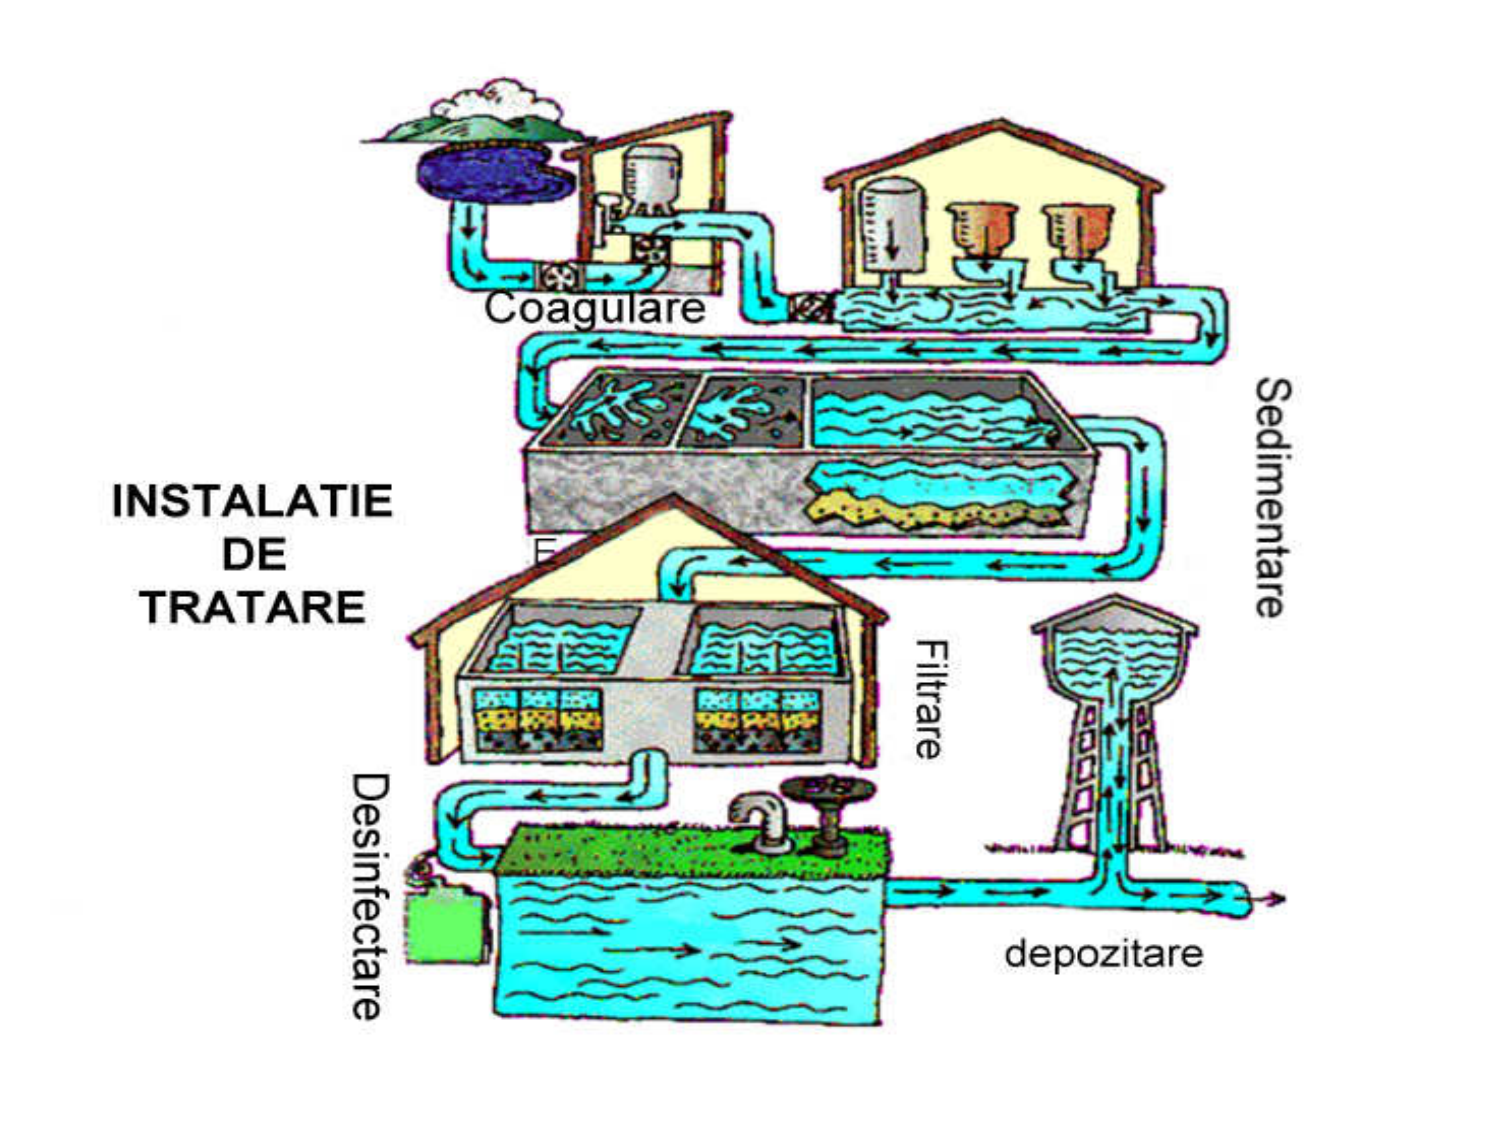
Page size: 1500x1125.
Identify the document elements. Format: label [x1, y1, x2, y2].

picture [49, 62, 1476, 1044]
